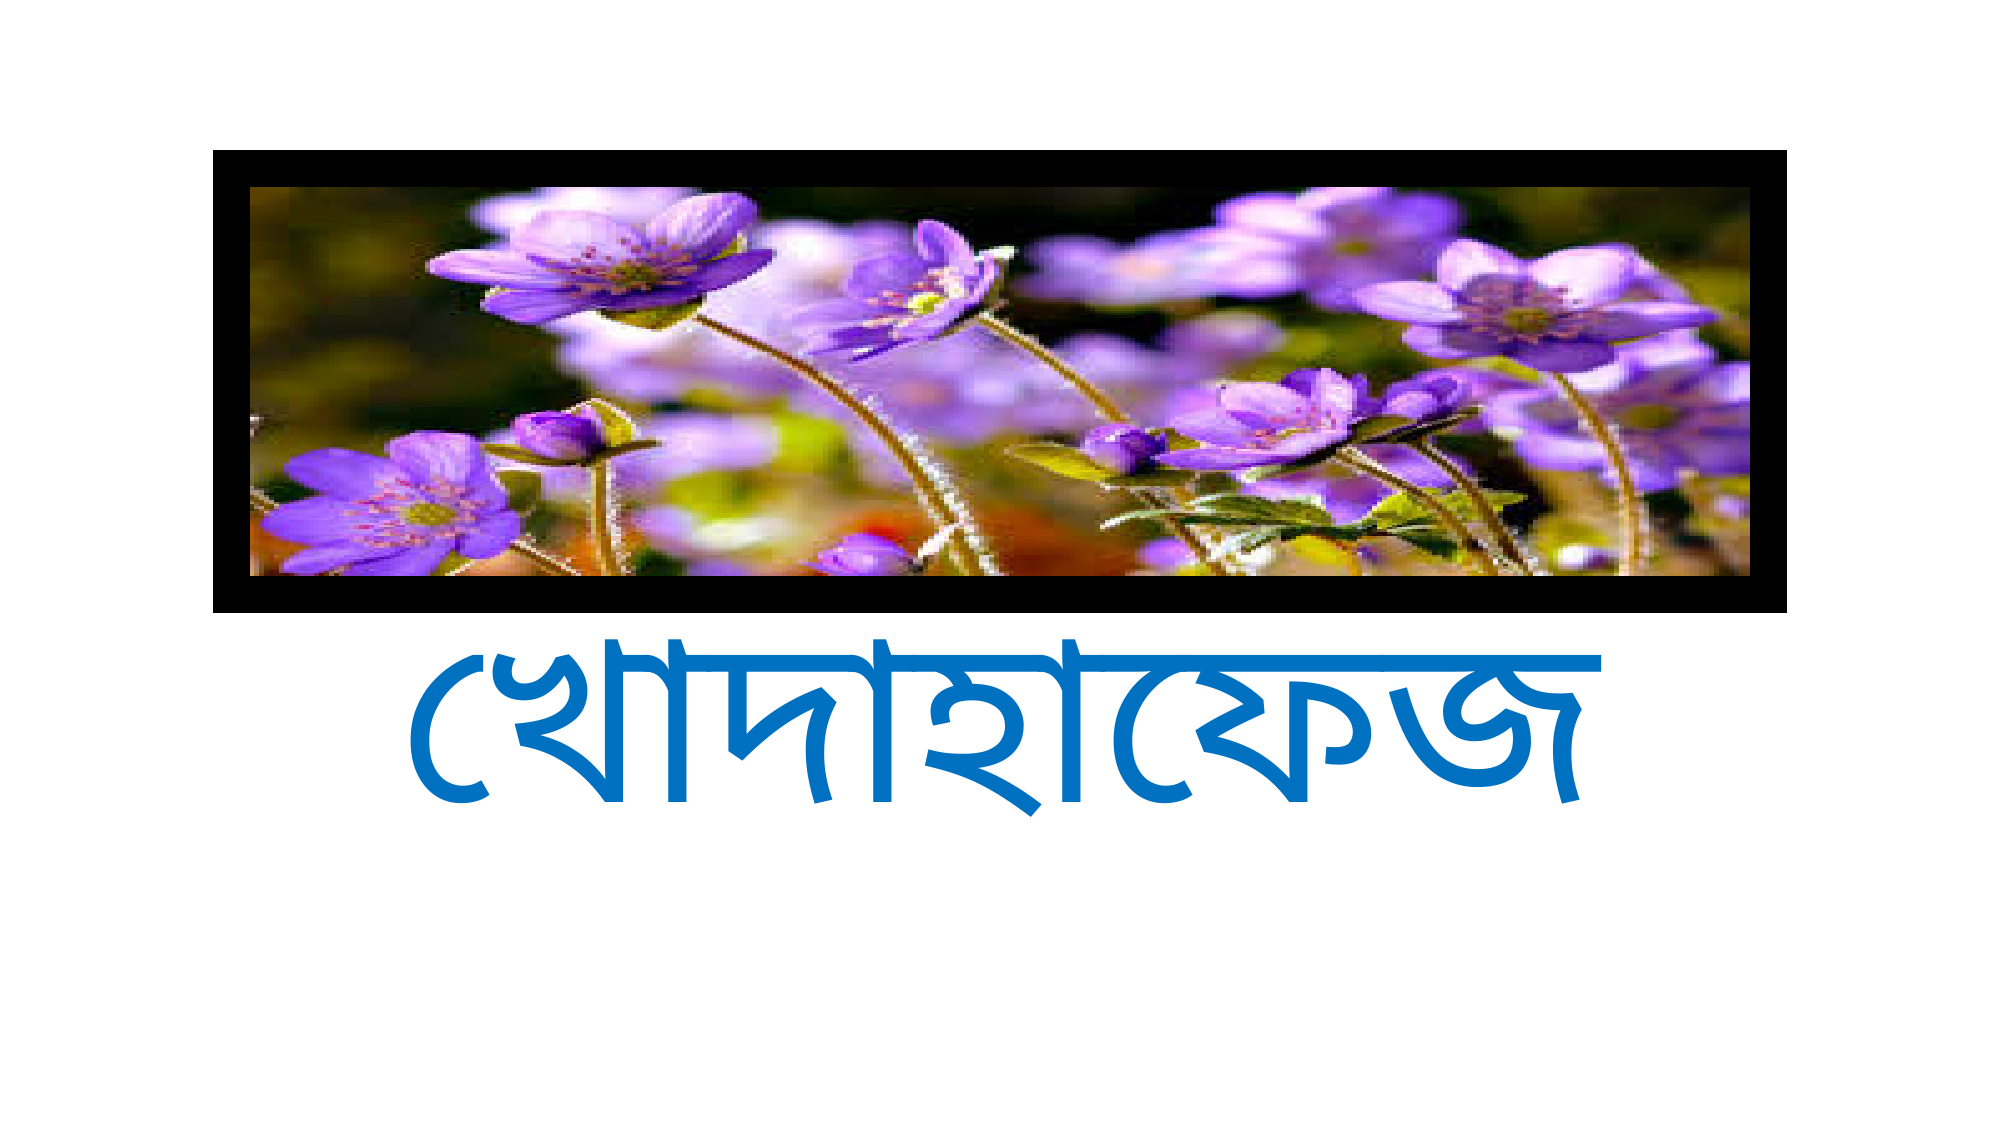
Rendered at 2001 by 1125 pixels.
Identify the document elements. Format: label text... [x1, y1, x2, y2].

subtitle খোদাহাফেজ [249, 613, 1750, 863]
picture [249, 187, 1750, 576]
